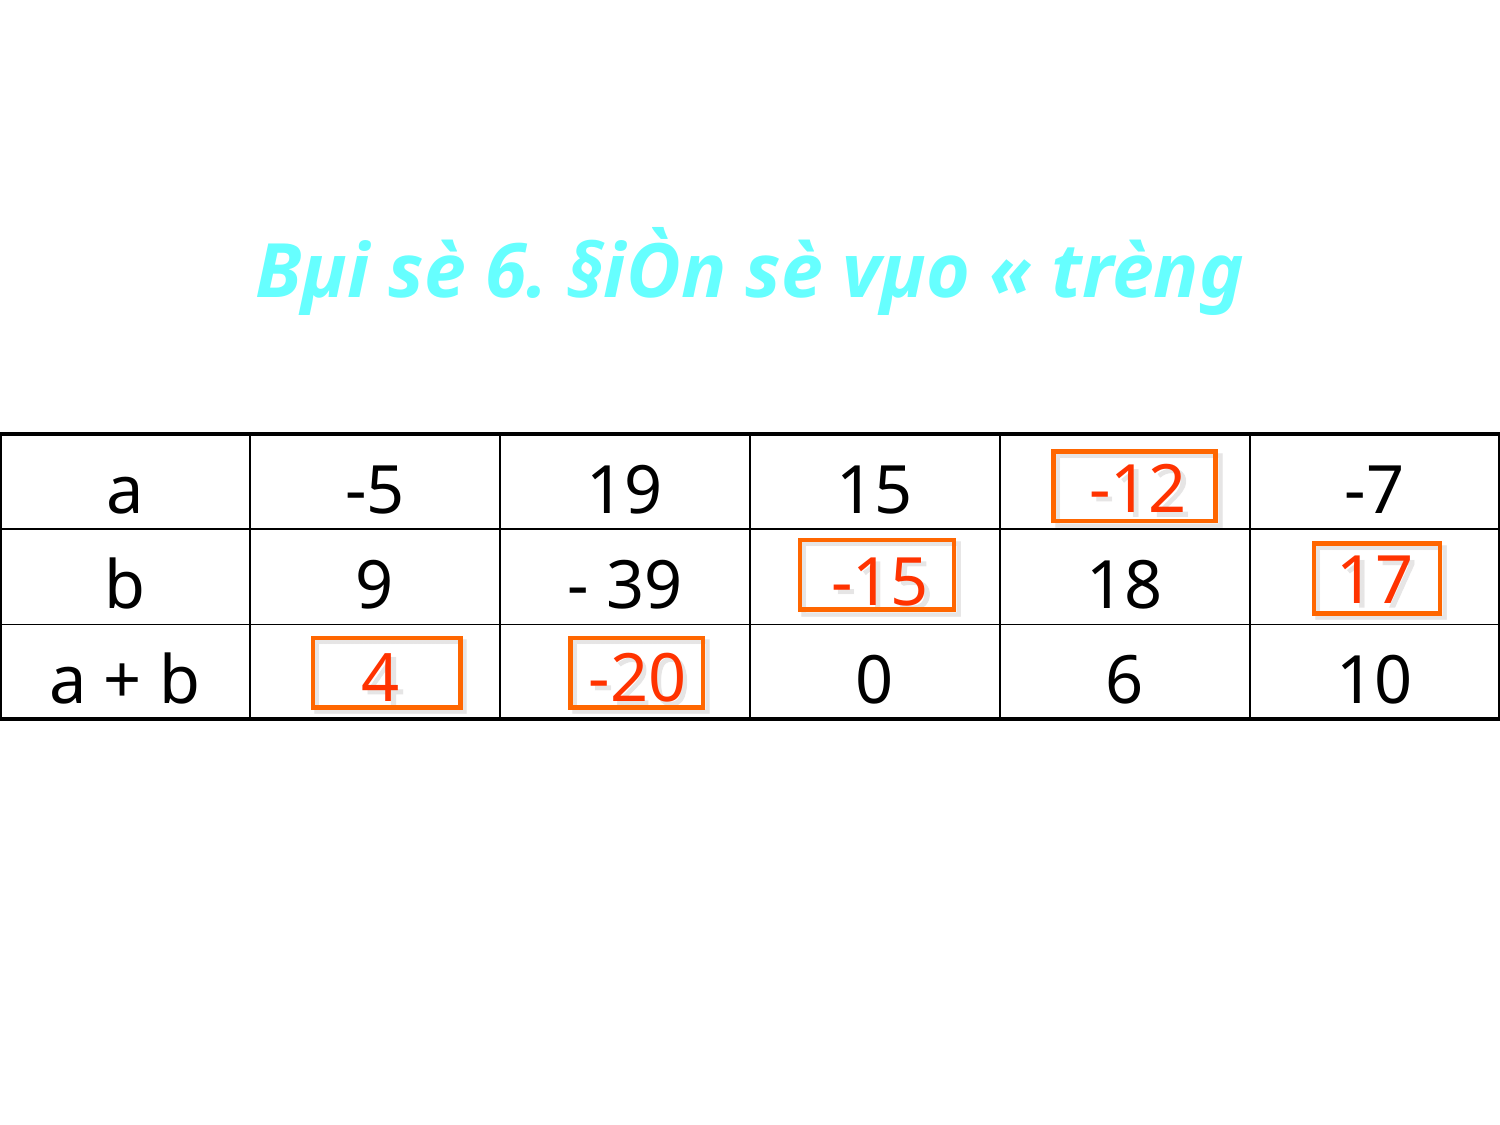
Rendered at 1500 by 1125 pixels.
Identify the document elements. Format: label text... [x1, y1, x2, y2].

table_cell 9 [251, 530, 499, 624]
text_box [312, 638, 461, 708]
table_cell [501, 625, 749, 717]
text_box [1313, 543, 1440, 614]
text_box [1053, 451, 1216, 521]
table_cell - 39 [501, 530, 749, 624]
table_cell [1251, 530, 1498, 624]
table_header [1001, 436, 1249, 528]
table_header -7 [1251, 436, 1498, 528]
table_header 15 [751, 436, 999, 528]
table_header a [2, 436, 249, 528]
table_cell 6 [1001, 625, 1249, 717]
table_cell 18 [1001, 530, 1249, 624]
table_cell a + b [2, 625, 249, 717]
text_box [800, 540, 955, 610]
text_box Bµi sè 6. §iÒn sè vµo « trèng [0, 215, 1500, 321]
table_header -5 [251, 436, 499, 528]
table_header 19 [501, 436, 749, 528]
text_box [570, 638, 704, 708]
text_box -15 [955, 543, 962, 613]
text_box 17 [1308, 541, 1442, 612]
table_cell 0 [751, 625, 999, 717]
table_cell 10 [1251, 625, 1498, 717]
text_box -15 [798, 543, 804, 613]
table_cell b [2, 530, 249, 624]
table_cell [751, 530, 999, 624]
table_cell [251, 625, 499, 717]
